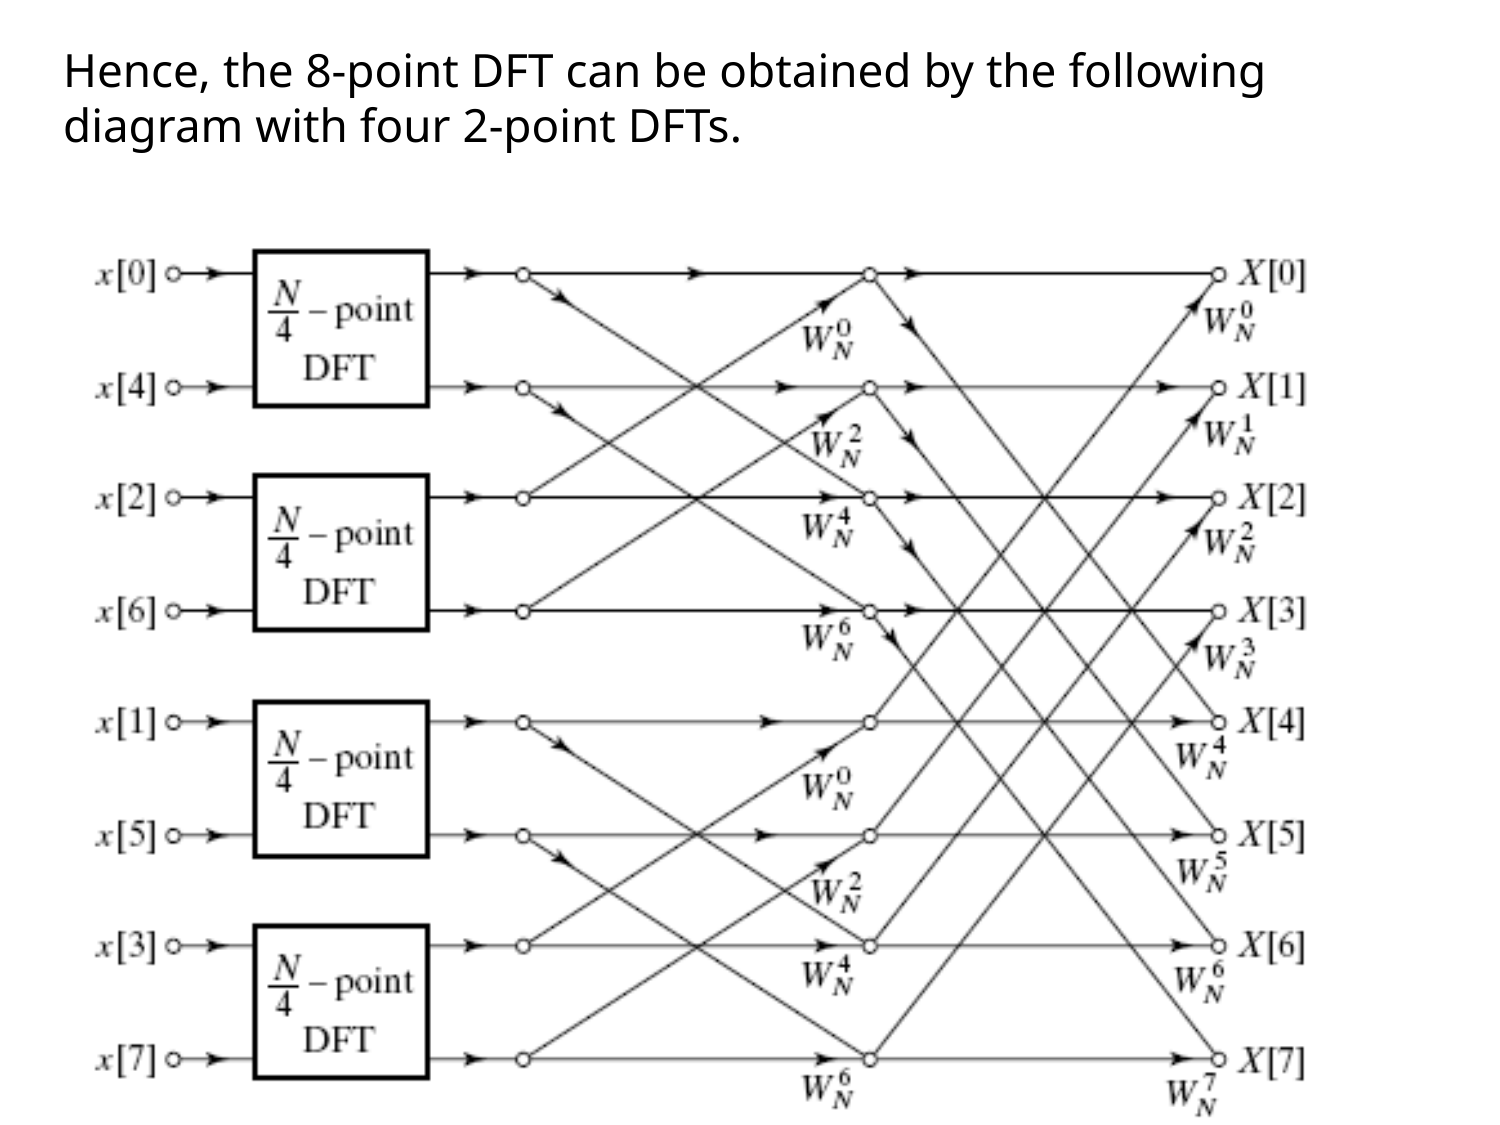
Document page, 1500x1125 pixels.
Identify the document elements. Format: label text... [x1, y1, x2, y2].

picture [78, 242, 1312, 1125]
text_box Hence, the 8-point DFT can be obtained by the following diagram with four 2-point DFTs. [48, 34, 1452, 159]
